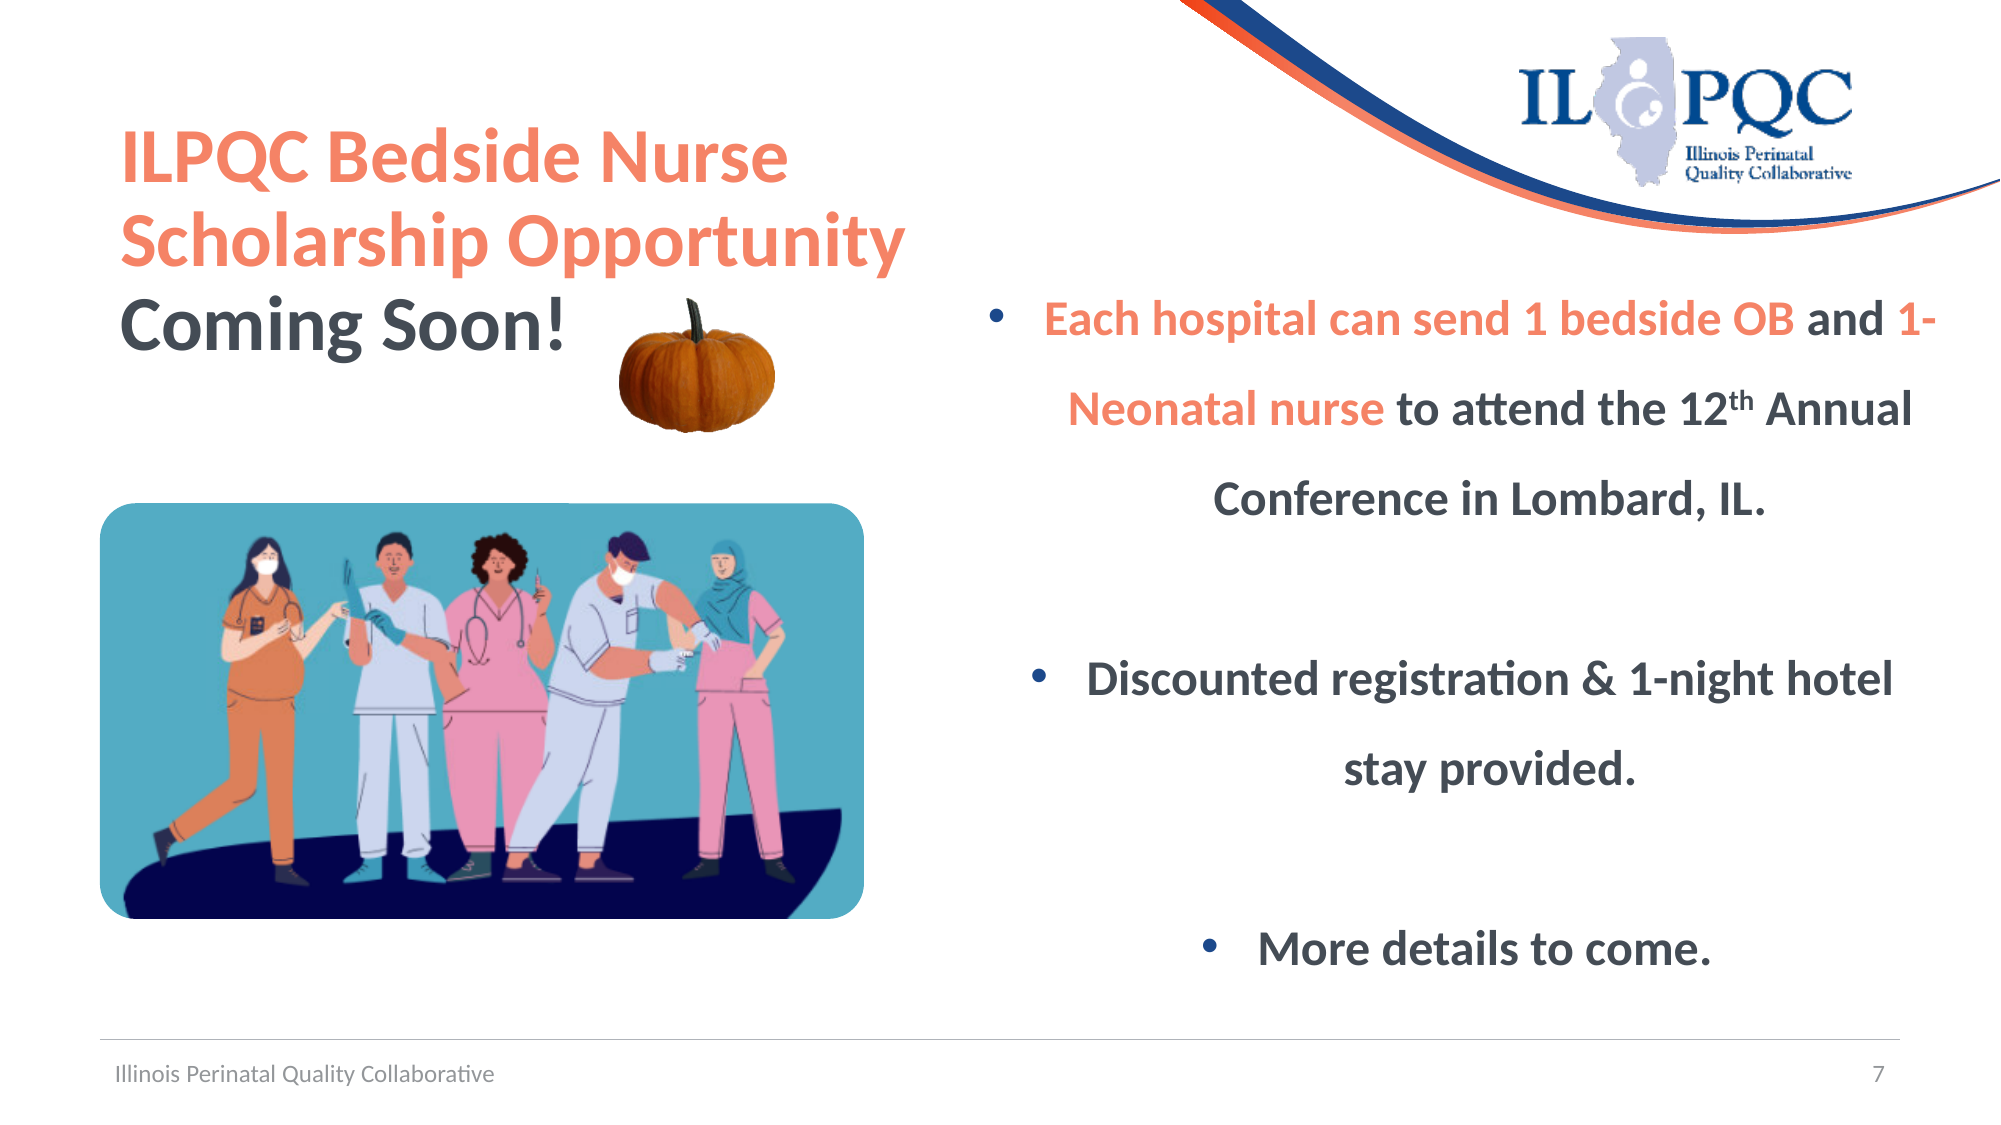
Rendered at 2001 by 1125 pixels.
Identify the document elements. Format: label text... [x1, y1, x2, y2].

text_box ILPQC Bedside Nurse Scholarship Opportunity Coming Soon! [105, 53, 995, 375]
picture [1519, 37, 1852, 187]
footer Illinois Perinatal Quality Collaborative [99, 1042, 775, 1103]
slide_number 7 [1449, 1042, 1900, 1103]
picture [619, 298, 775, 433]
text_box Each hospital can send 1 bedside OB and 1-Neonatal nurse to attend the 12th Annual Conference in Lombard, IL. Discounted registration & 1-night hotel stay provided. More details to come. [961, 244, 1964, 1042]
picture [99, 503, 864, 919]
